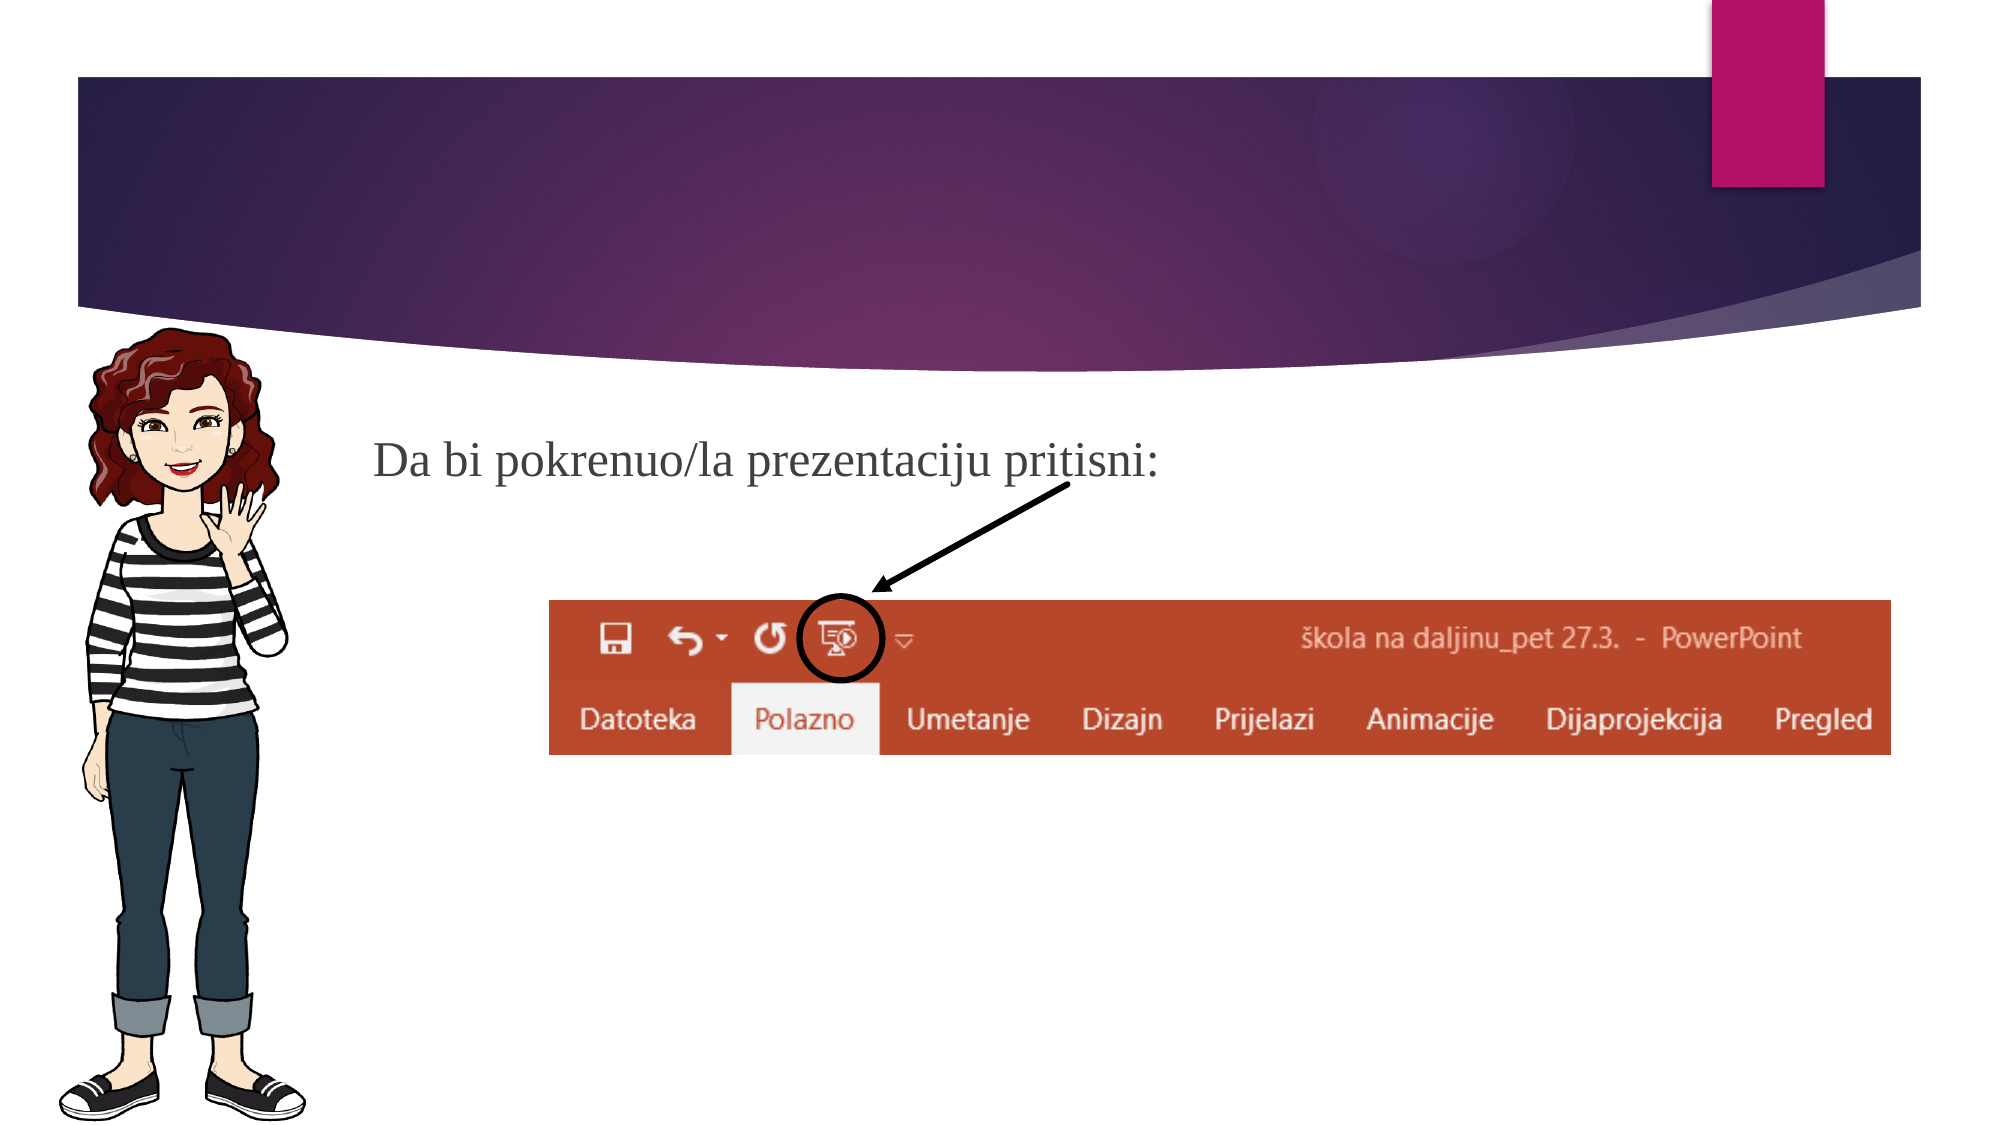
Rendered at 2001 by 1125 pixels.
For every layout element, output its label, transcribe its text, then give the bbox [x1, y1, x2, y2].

text_box Da bi pokrenuo/la prezentaciju pritisni: [357, 418, 1806, 980]
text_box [871, 484, 1068, 593]
picture [548, 600, 1892, 756]
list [48, 318, 319, 1125]
